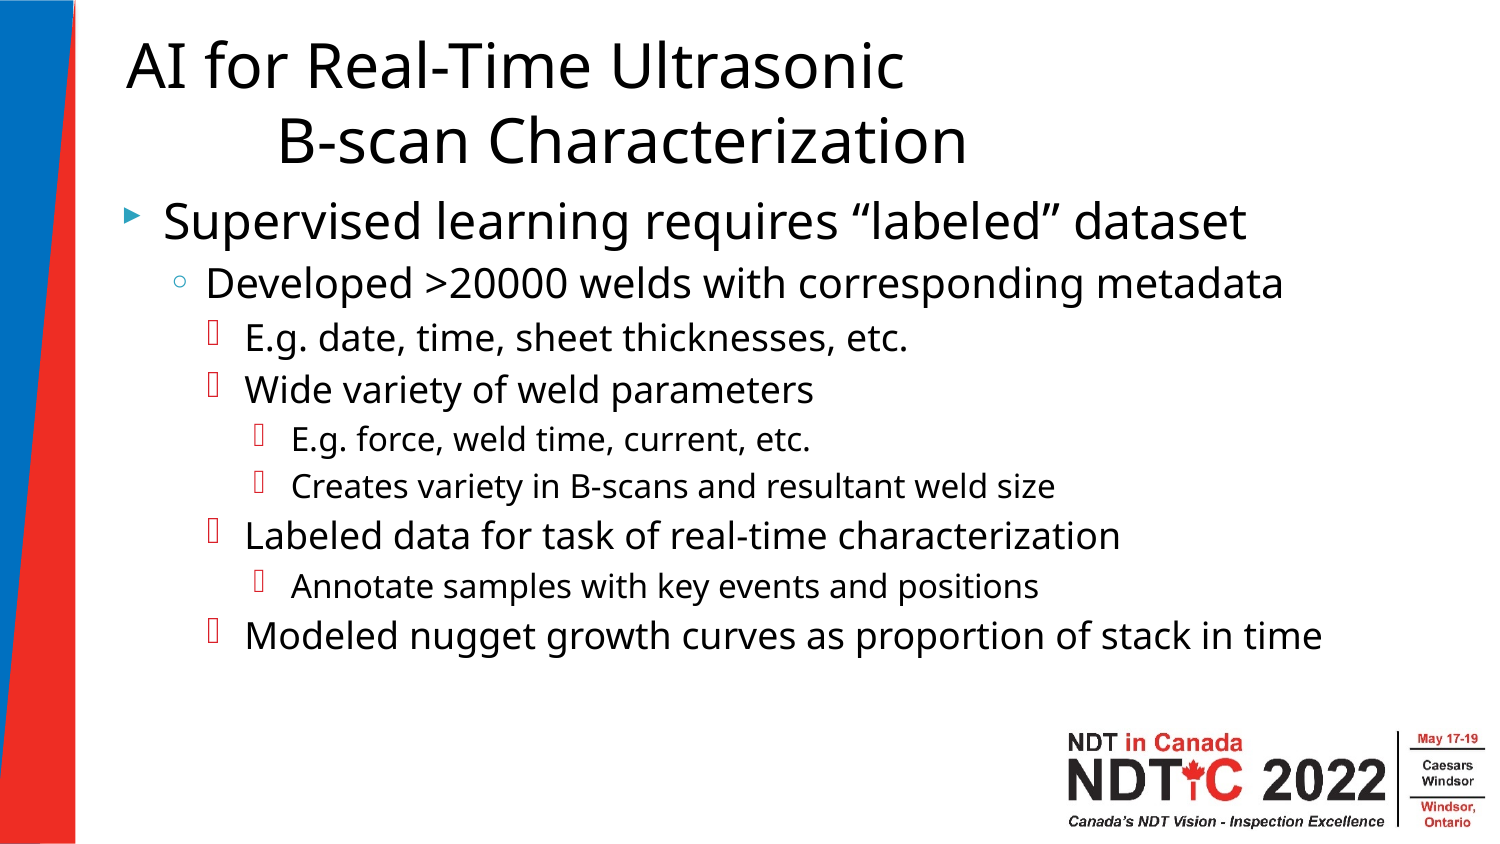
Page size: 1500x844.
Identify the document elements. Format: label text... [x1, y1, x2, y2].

text_box AI for Real-Time Ultrasonic B-scan Characterization [112, 18, 1471, 184]
picture [1066, 728, 1486, 831]
list Supervised learning requires “labeled” dataset Developed >20000 welds with corresponding metadata E.g. date, time, sheet thicknesses, etc. Wide variety of weld parameters E.g. force, weld time, current, etc. Creates variety in B-scans and resultant weld size Labeled data for task of real-time characterization Annotate samples with key events and positions Modeled nugget growth curves as proportion of stack in time [88, 182, 1425, 740]
